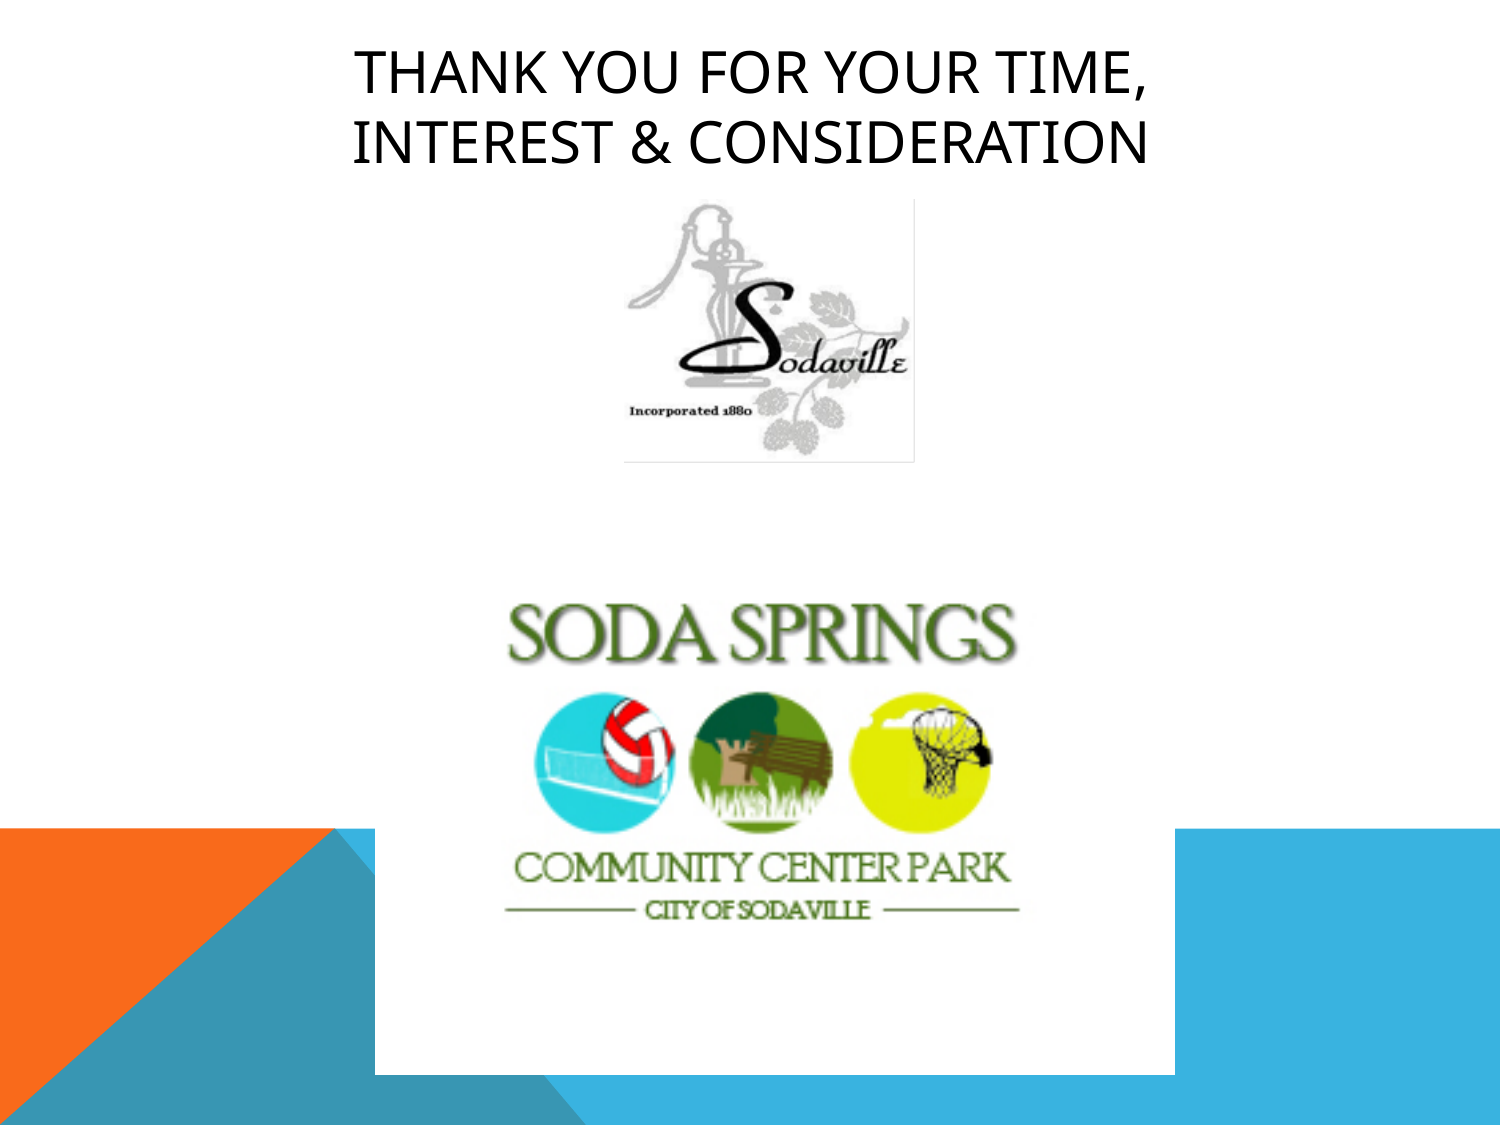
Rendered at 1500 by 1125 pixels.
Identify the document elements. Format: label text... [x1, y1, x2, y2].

picture [374, 474, 1176, 1076]
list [624, 199, 916, 465]
title THANK YOU FOR YOUR TIME, INTEREST & CONSIDERATION [135, 60, 1369, 150]
